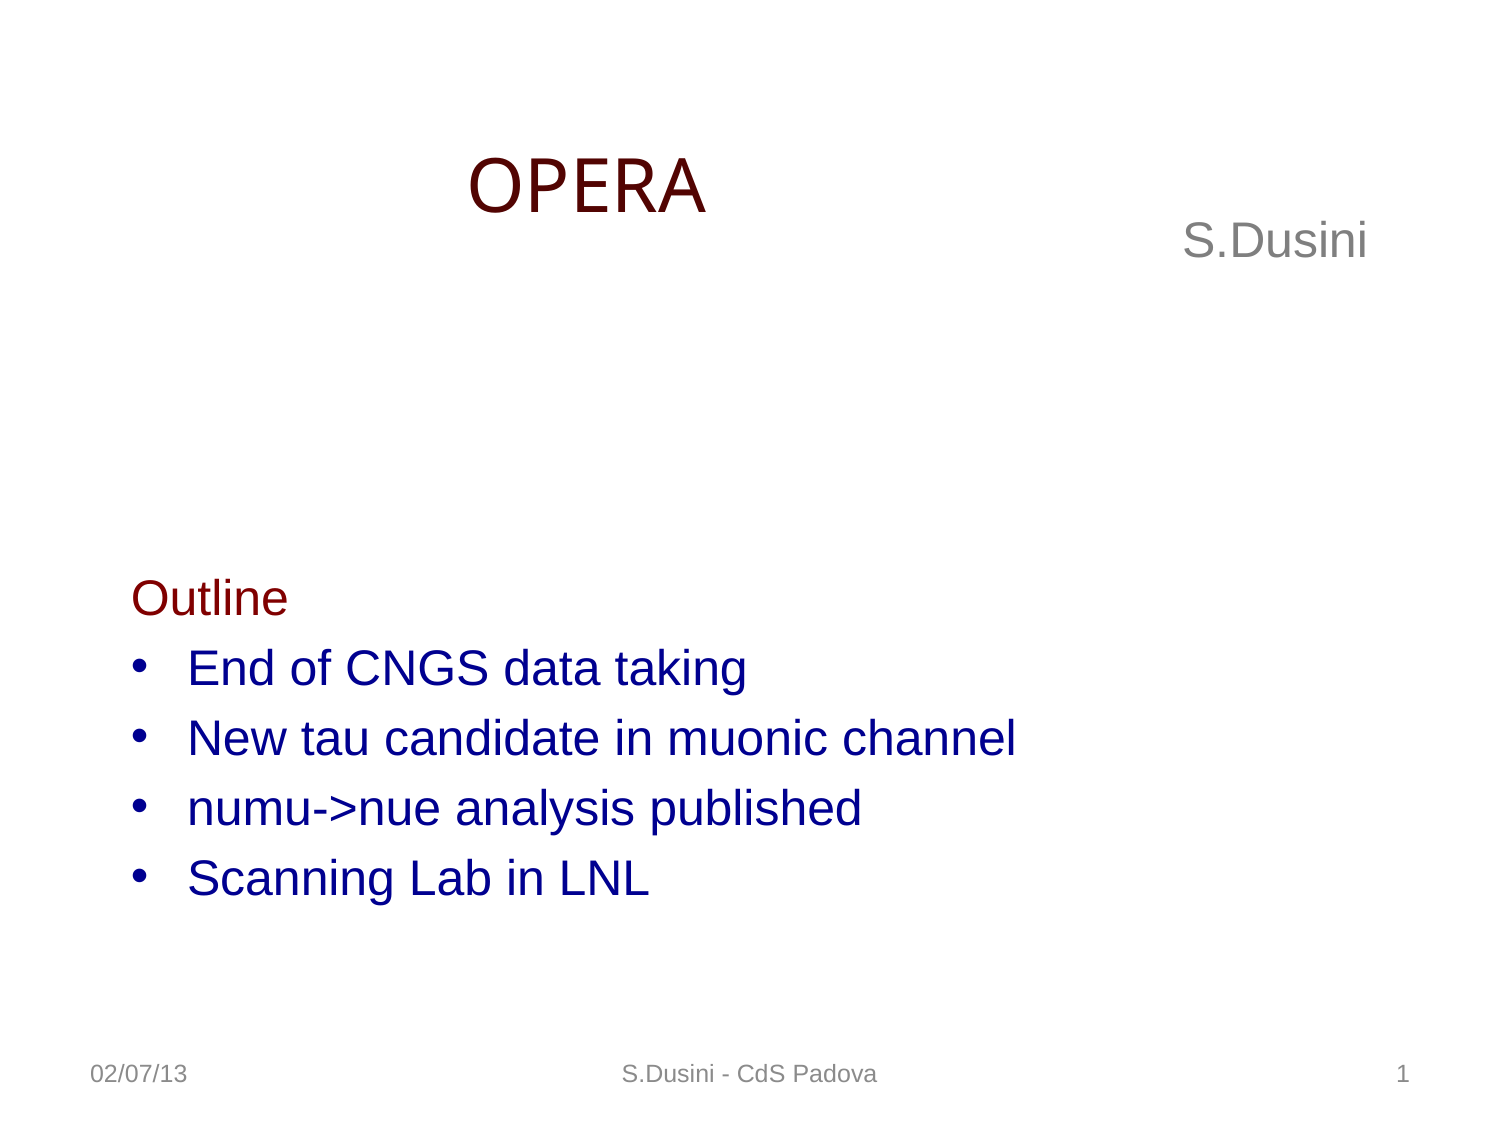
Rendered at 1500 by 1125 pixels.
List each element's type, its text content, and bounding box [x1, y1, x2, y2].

subtitle Outline End of CNGS data taking New tau candidate in muonic channel numu->nue analysis published Scanning Lab in LNL [115, 557, 1166, 963]
footer S.Dusini - CdS Padova [512, 1042, 988, 1103]
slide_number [75, 1042, 425, 1103]
title OPERA [88, 87, 1085, 277]
text_box S.Dusini [1167, 200, 1383, 276]
slide_number 1 [1074, 1042, 1425, 1103]
